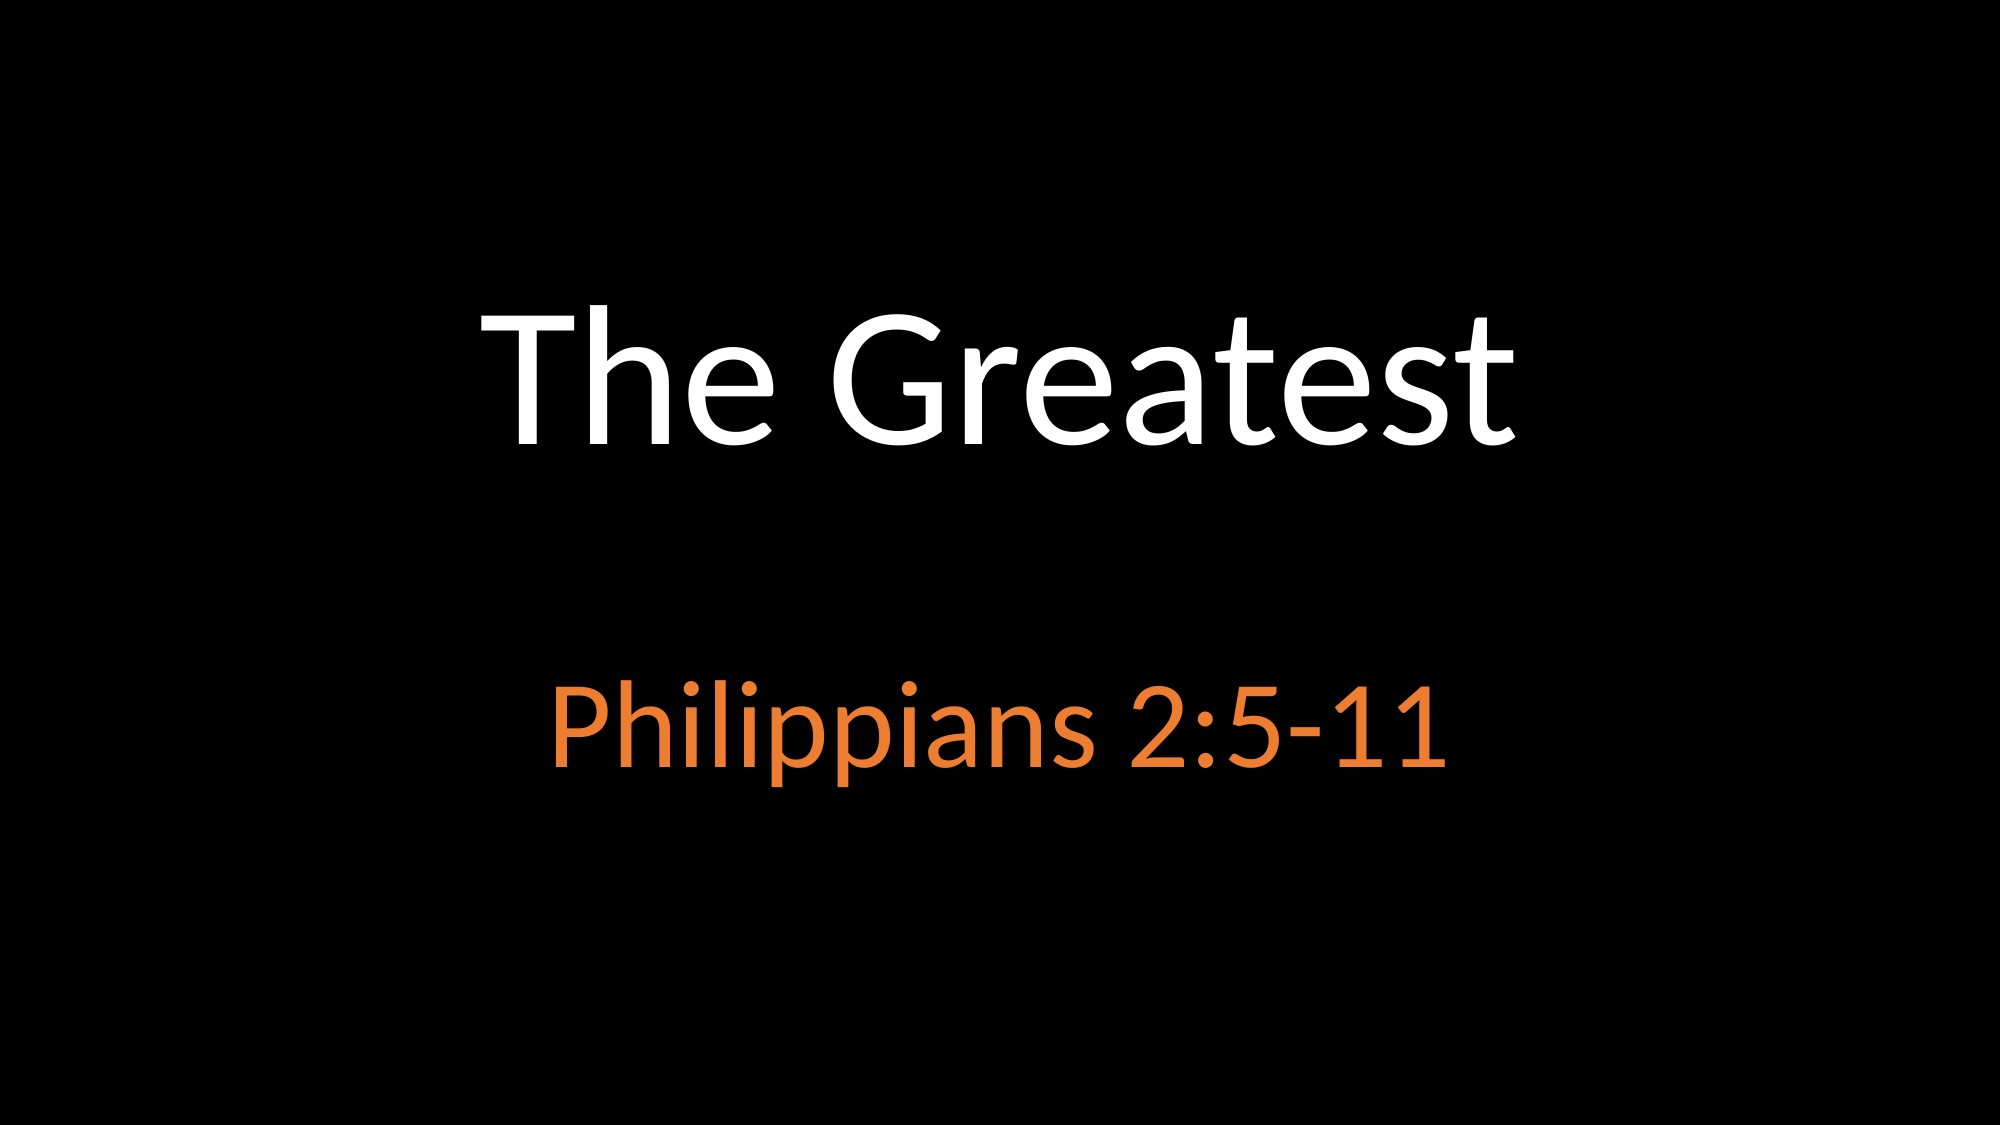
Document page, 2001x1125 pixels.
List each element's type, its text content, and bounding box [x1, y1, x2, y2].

title The Greatest [249, 184, 1750, 576]
subtitle Philippians 2:5-11 [249, 590, 1750, 863]
